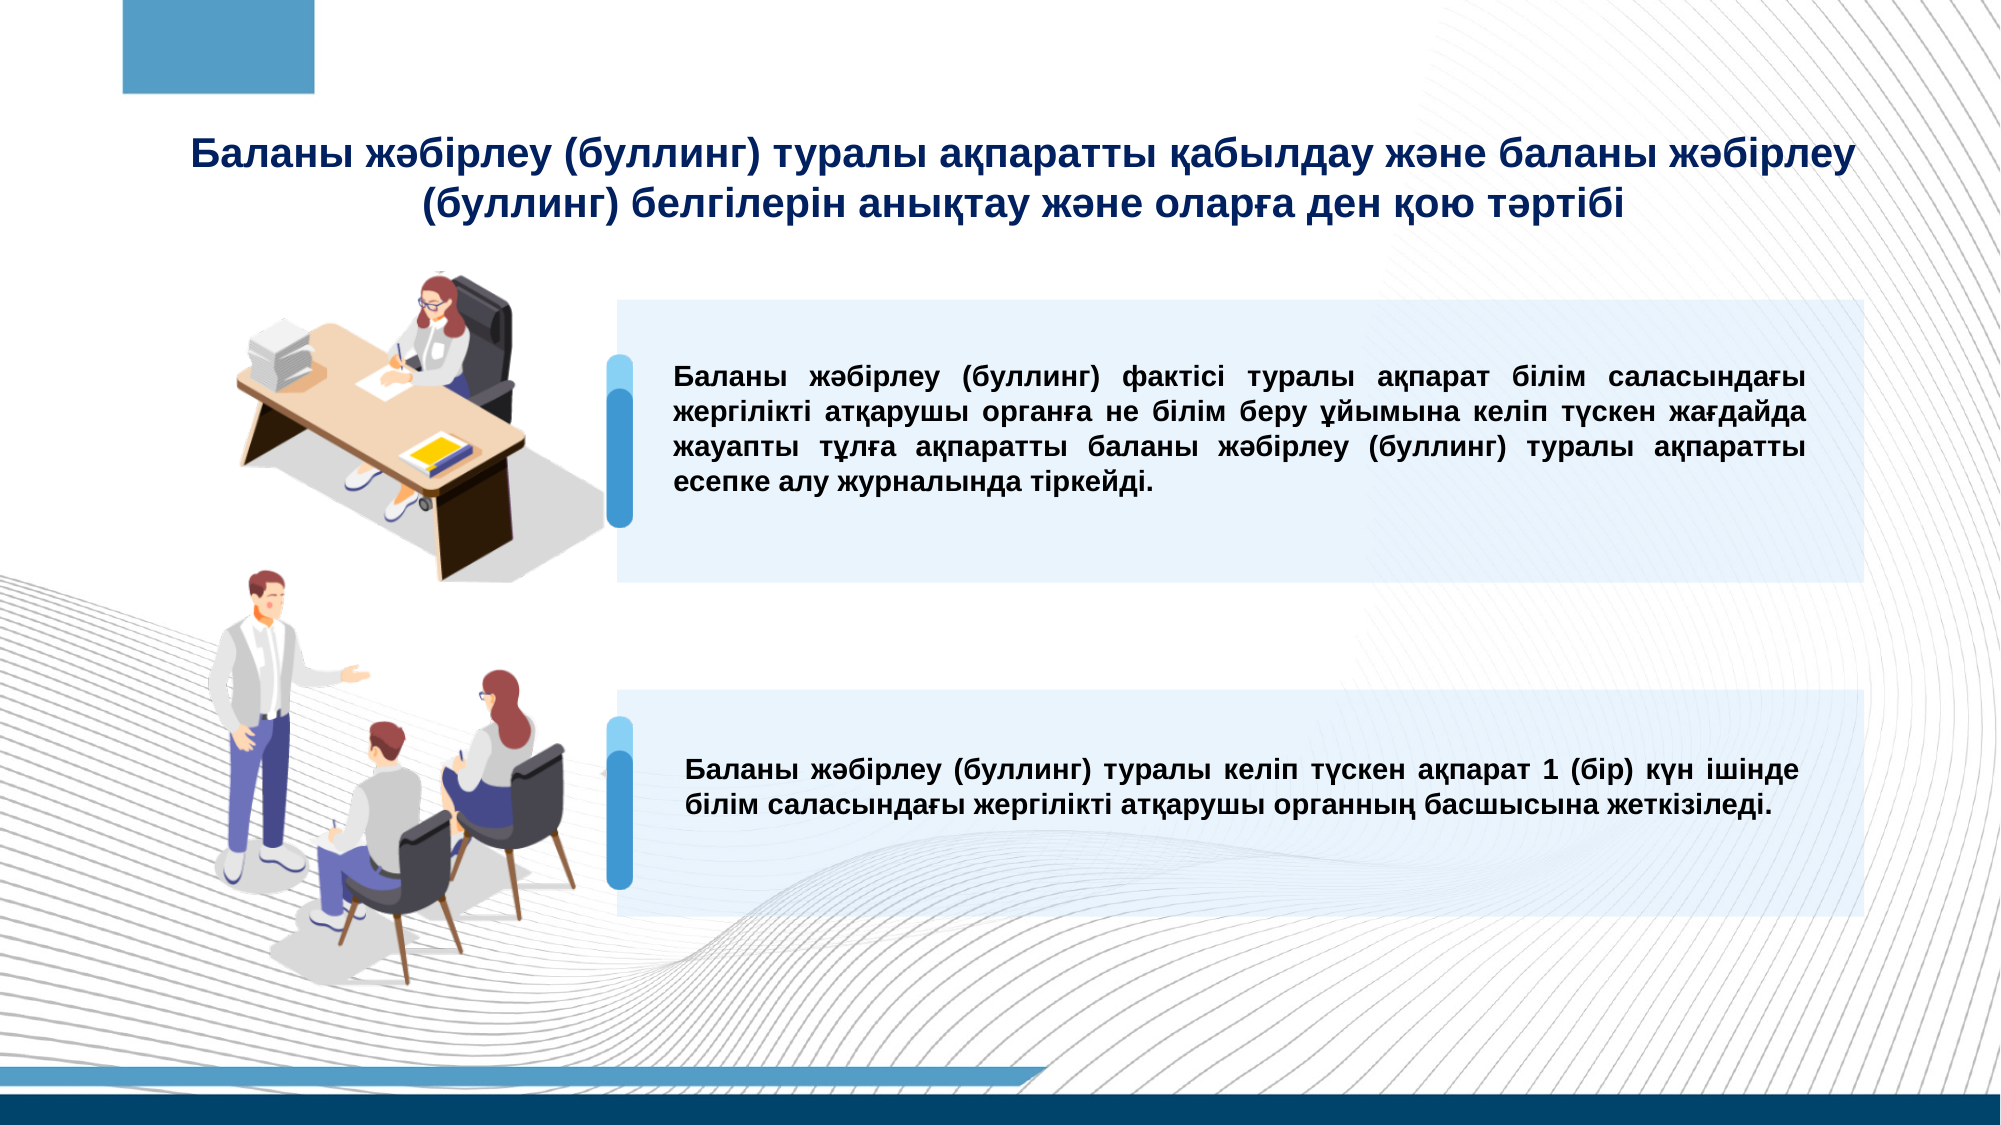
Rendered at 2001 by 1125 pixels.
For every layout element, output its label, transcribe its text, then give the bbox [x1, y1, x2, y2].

text_box Баланы жәбірлеу (буллинг) туралы келіп түскен ақпарат 1 (бір) күн ішінде білім саласындағы жергілікті атқарушы органның басшысына жеткізіледі. [669, 742, 1816, 828]
text_box Баланы жәбірлеу (буллинг) туралы ақпаратты қабылдау және баланы жәбірлеу (буллинг) белгілерін анықтау және оларға ден қою тәртібі [89, 118, 1958, 234]
text_box [617, 689, 1865, 917]
text_box Баланы жәбірлеу (буллинг) фактісі туралы ақпарат білім саласындағы жергілікті атқарушы органға не білім беру ұйымына келіп түскен жағдайда жауапты тұлға ақпаратты баланы жәбірлеу (буллинг) туралы ақпаратты есепке алу журналында тіркейді. [658, 349, 1823, 577]
picture [0, 0, 2001, 1125]
text_box [624, 299, 1865, 583]
